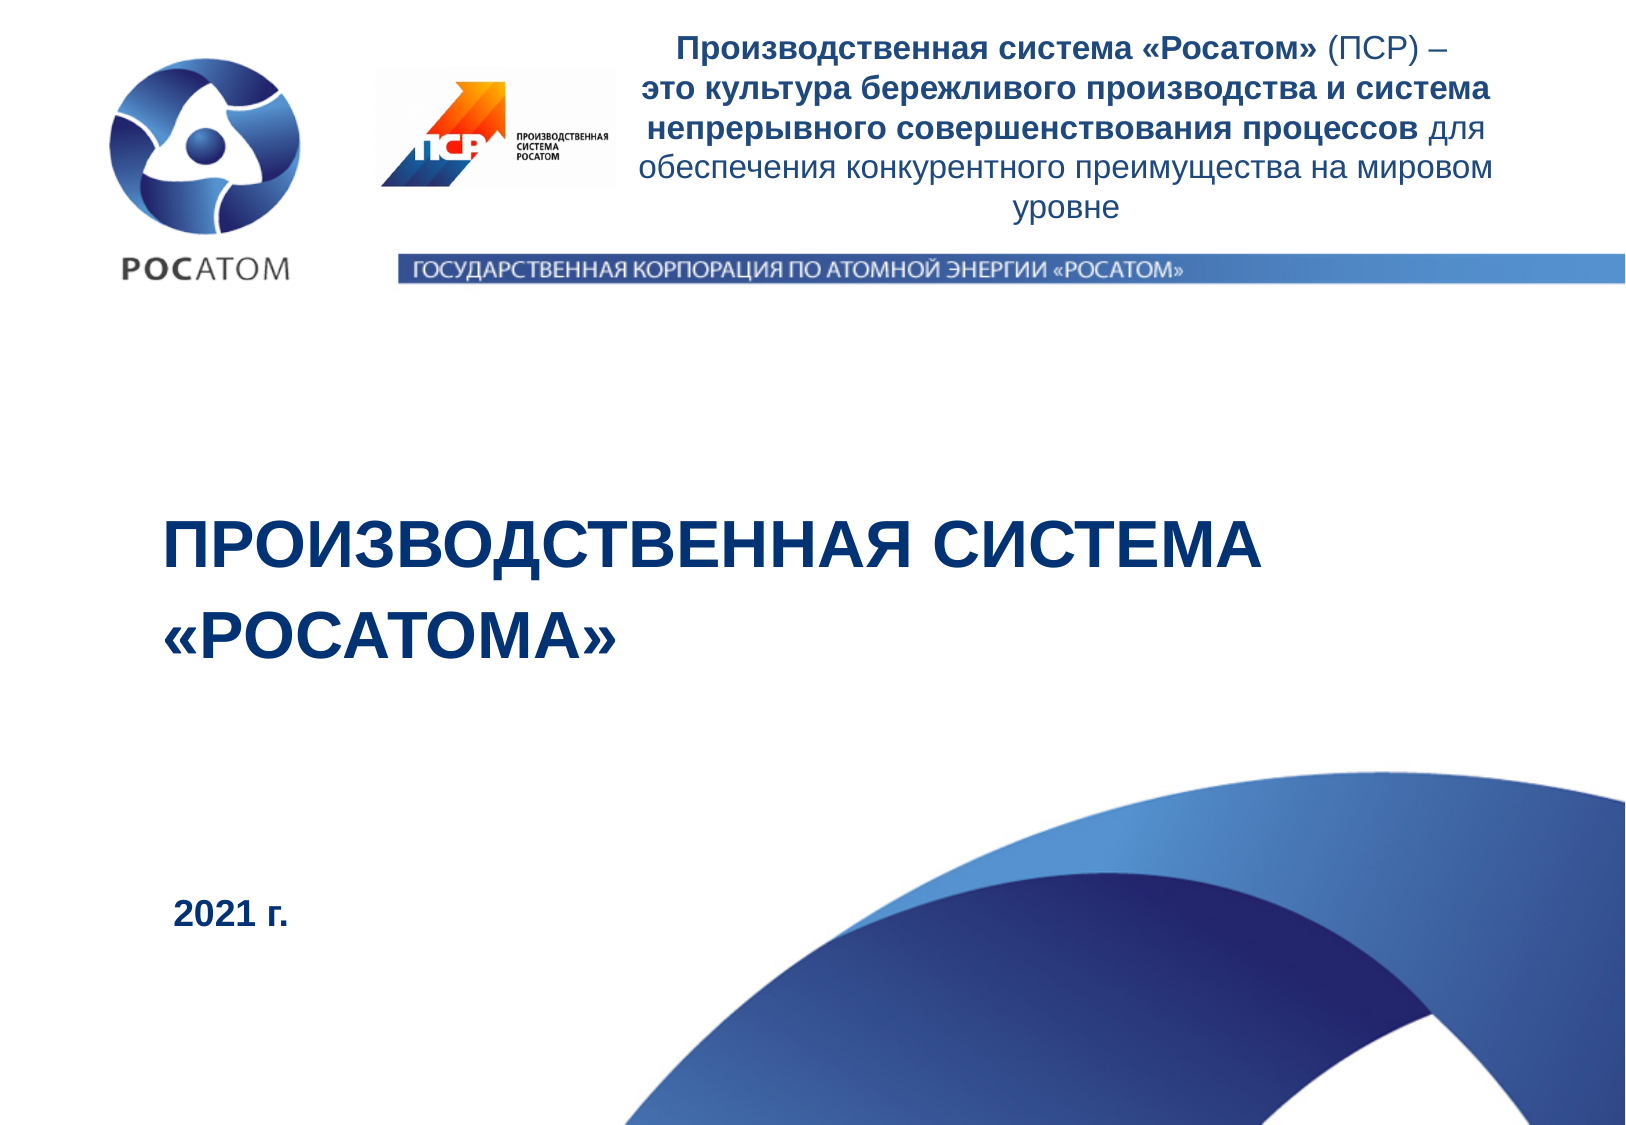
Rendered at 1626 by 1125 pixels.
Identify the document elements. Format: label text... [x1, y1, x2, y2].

text_box Производственная система «Росатом» (ПСР) – это культура бережливого производства и система непрерывного совершенствования процессов для обеспечения конкурентного преимущества на мировом уровне [570, 19, 1563, 233]
picture [0, 0, 1626, 1125]
subtitle 2021 г. [162, 846, 647, 965]
text_box ПРОИЗВОДСТВЕННАЯ СИСТЕМА «РОСАТОМА» [162, 420, 1451, 740]
